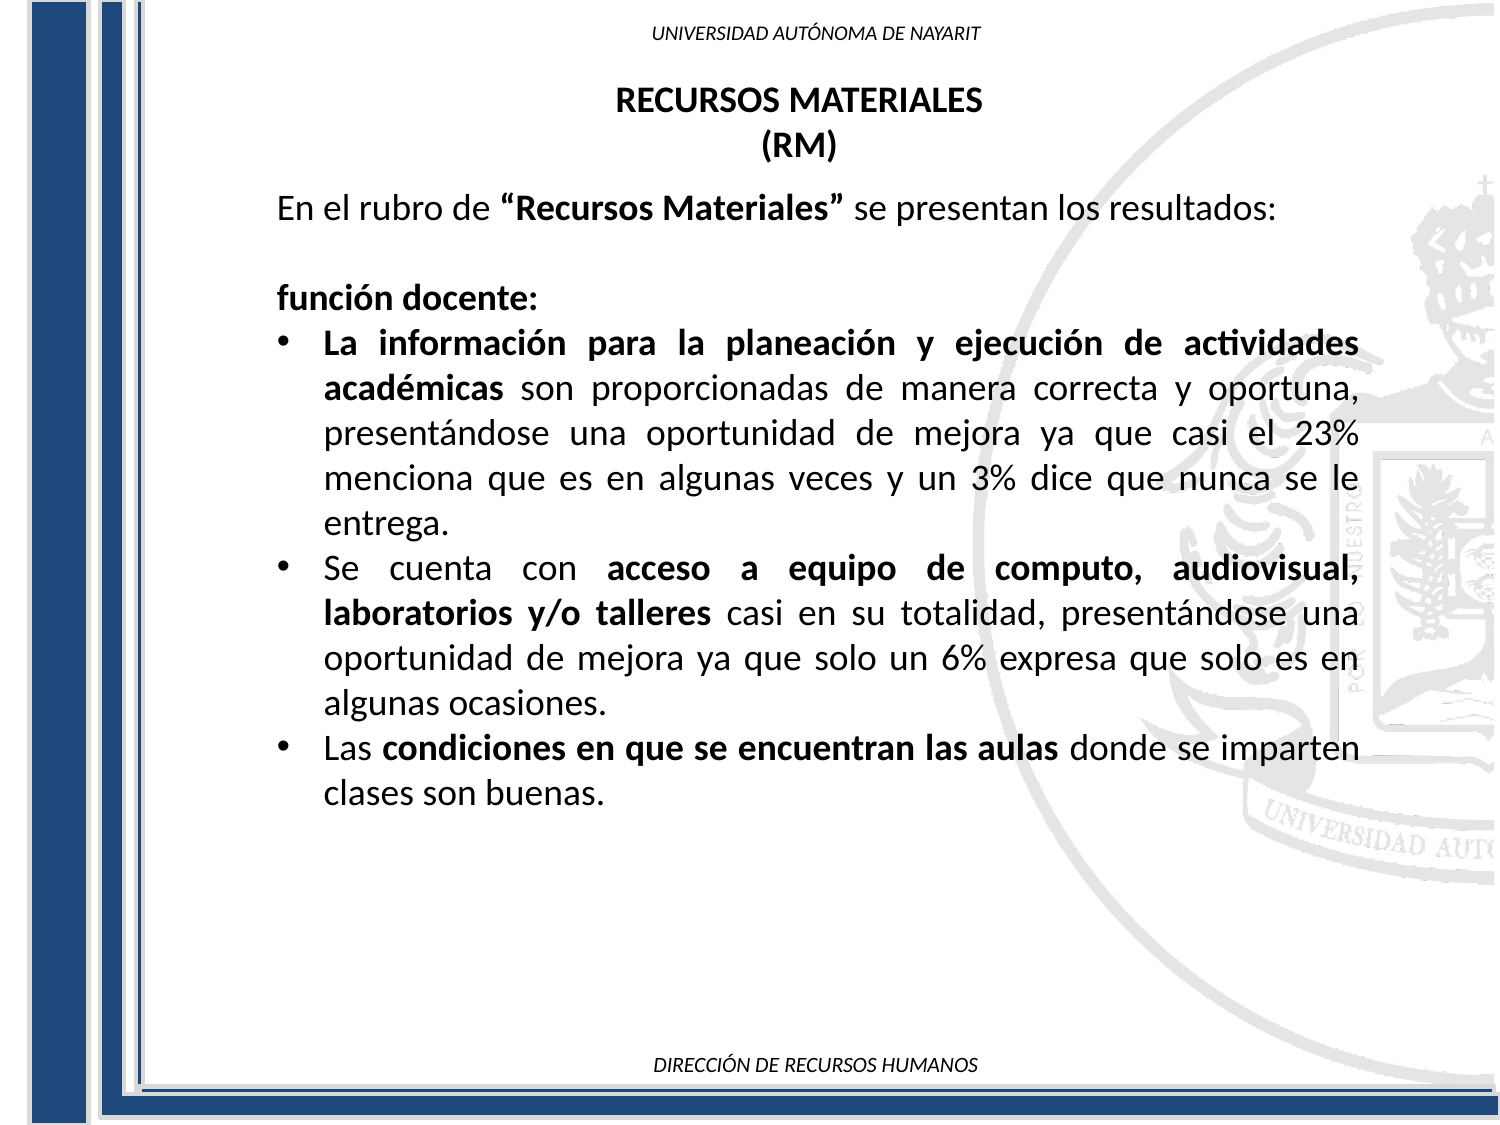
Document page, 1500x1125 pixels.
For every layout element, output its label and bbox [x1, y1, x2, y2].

text_box [29, 0, 1500, 1125]
